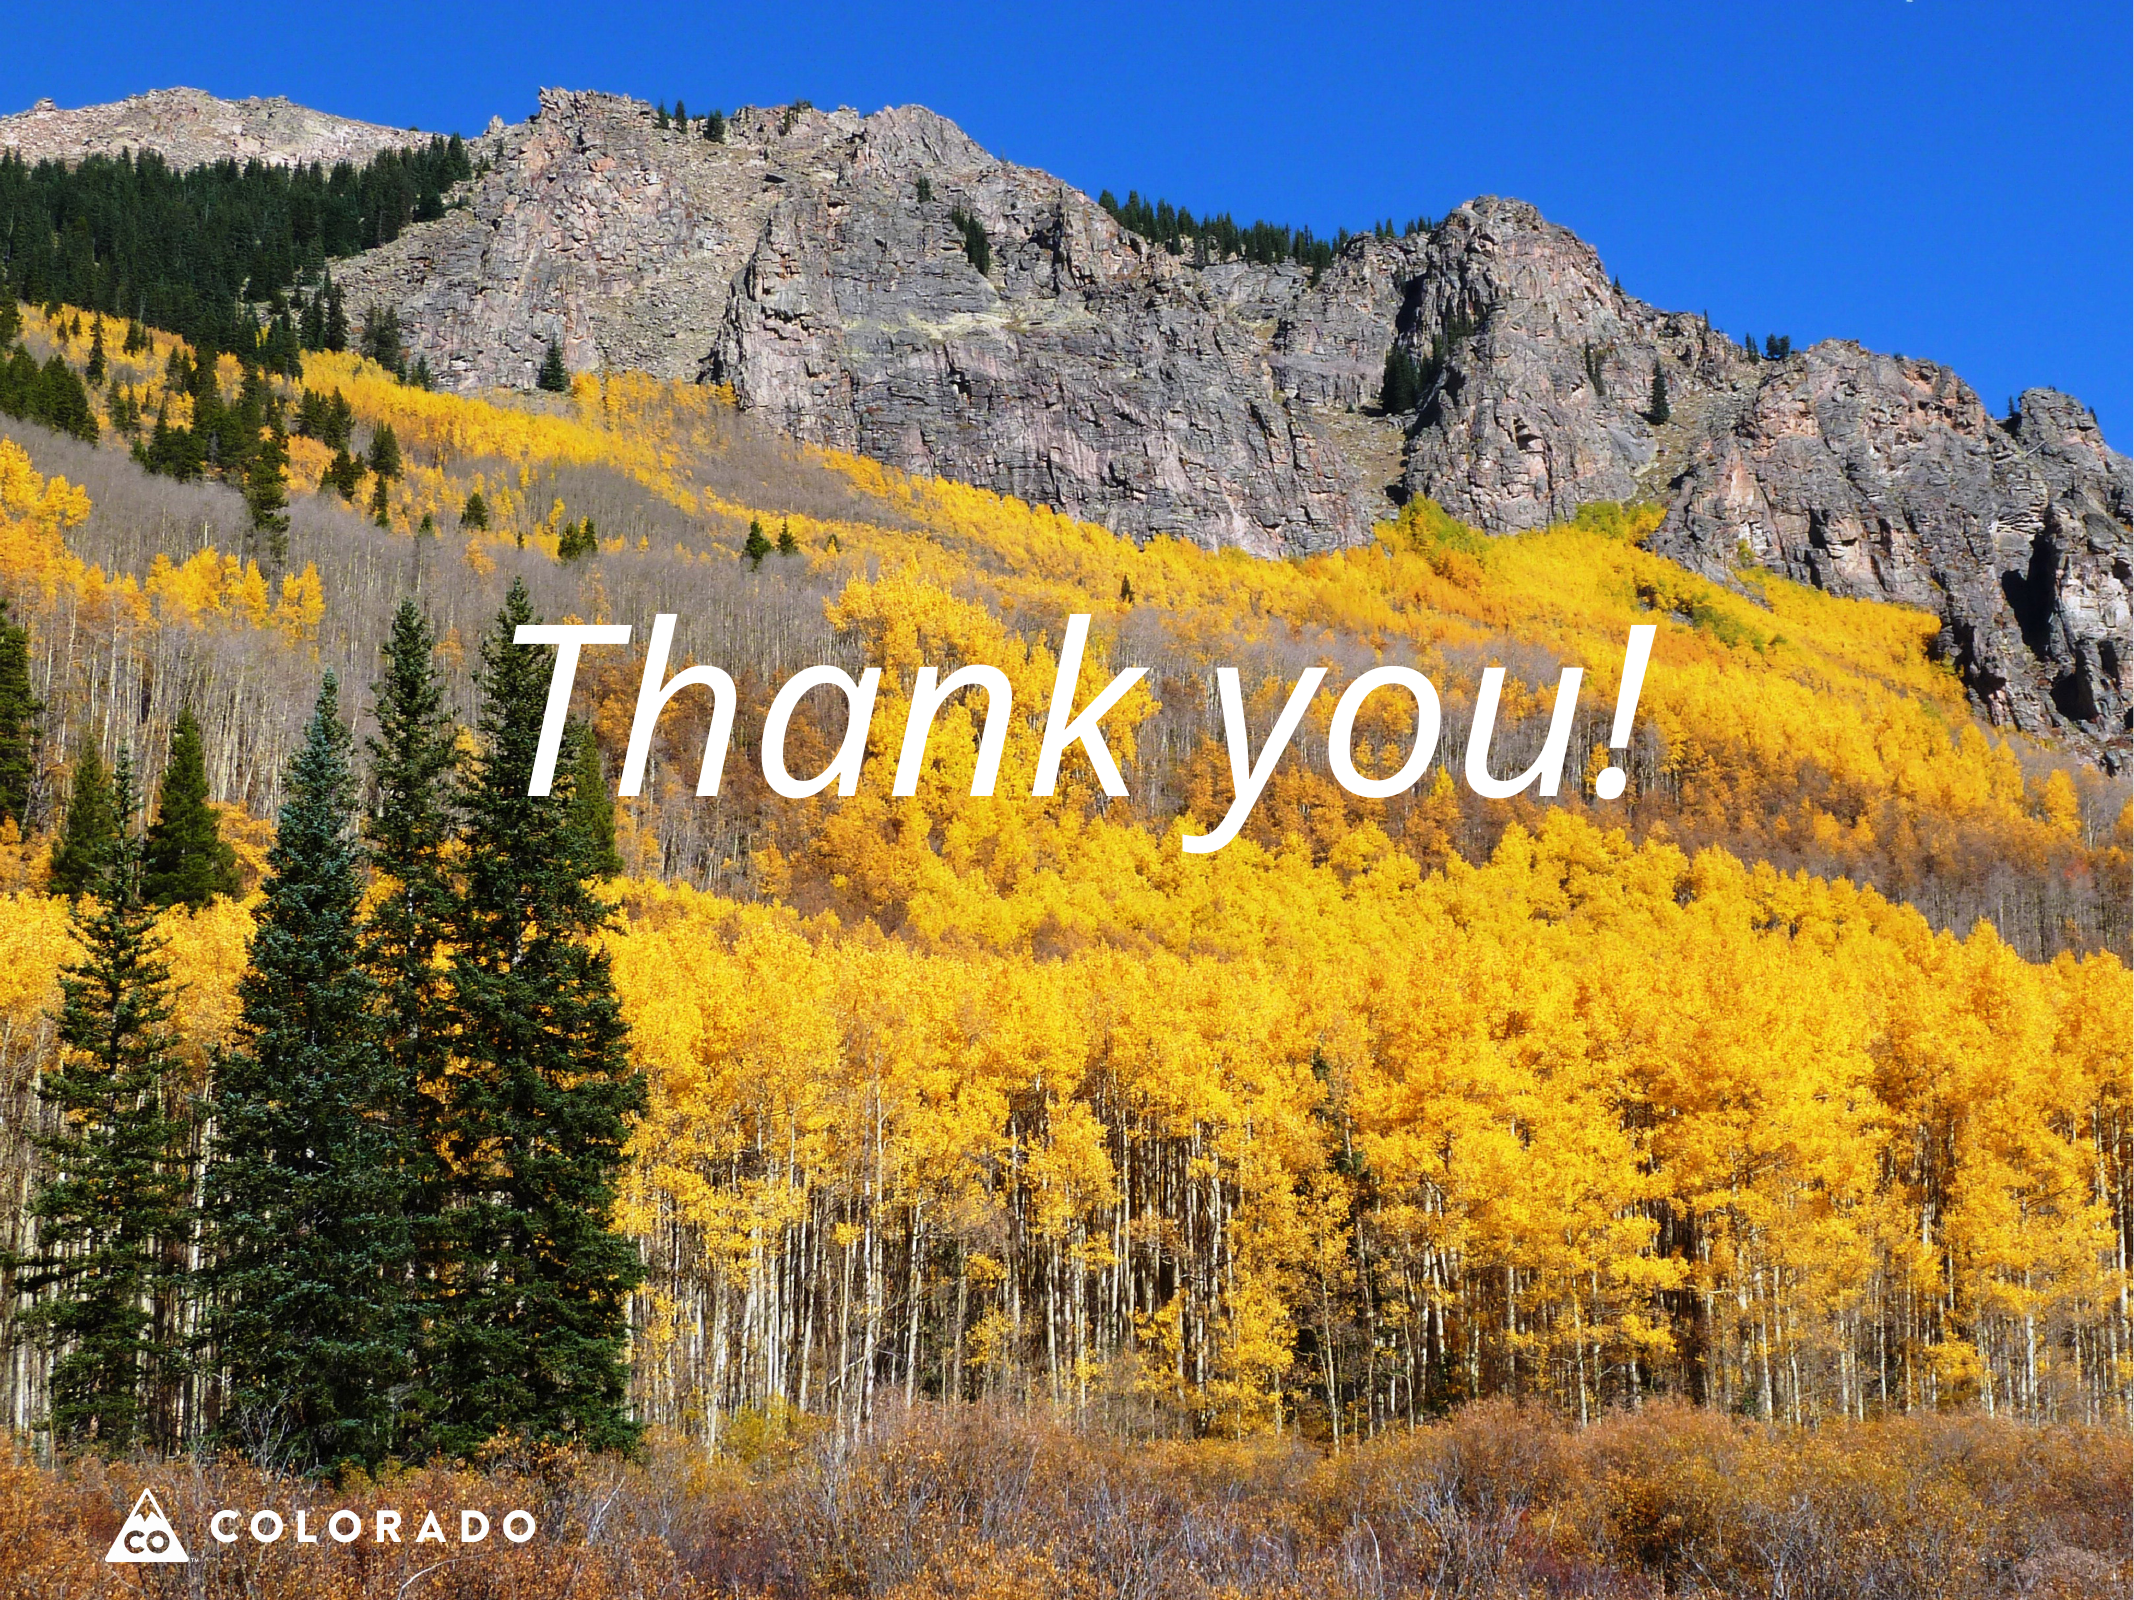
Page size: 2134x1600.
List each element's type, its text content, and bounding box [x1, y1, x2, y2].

picture [0, 0, 2134, 1600]
text_box Thank you! [366, 549, 1780, 853]
